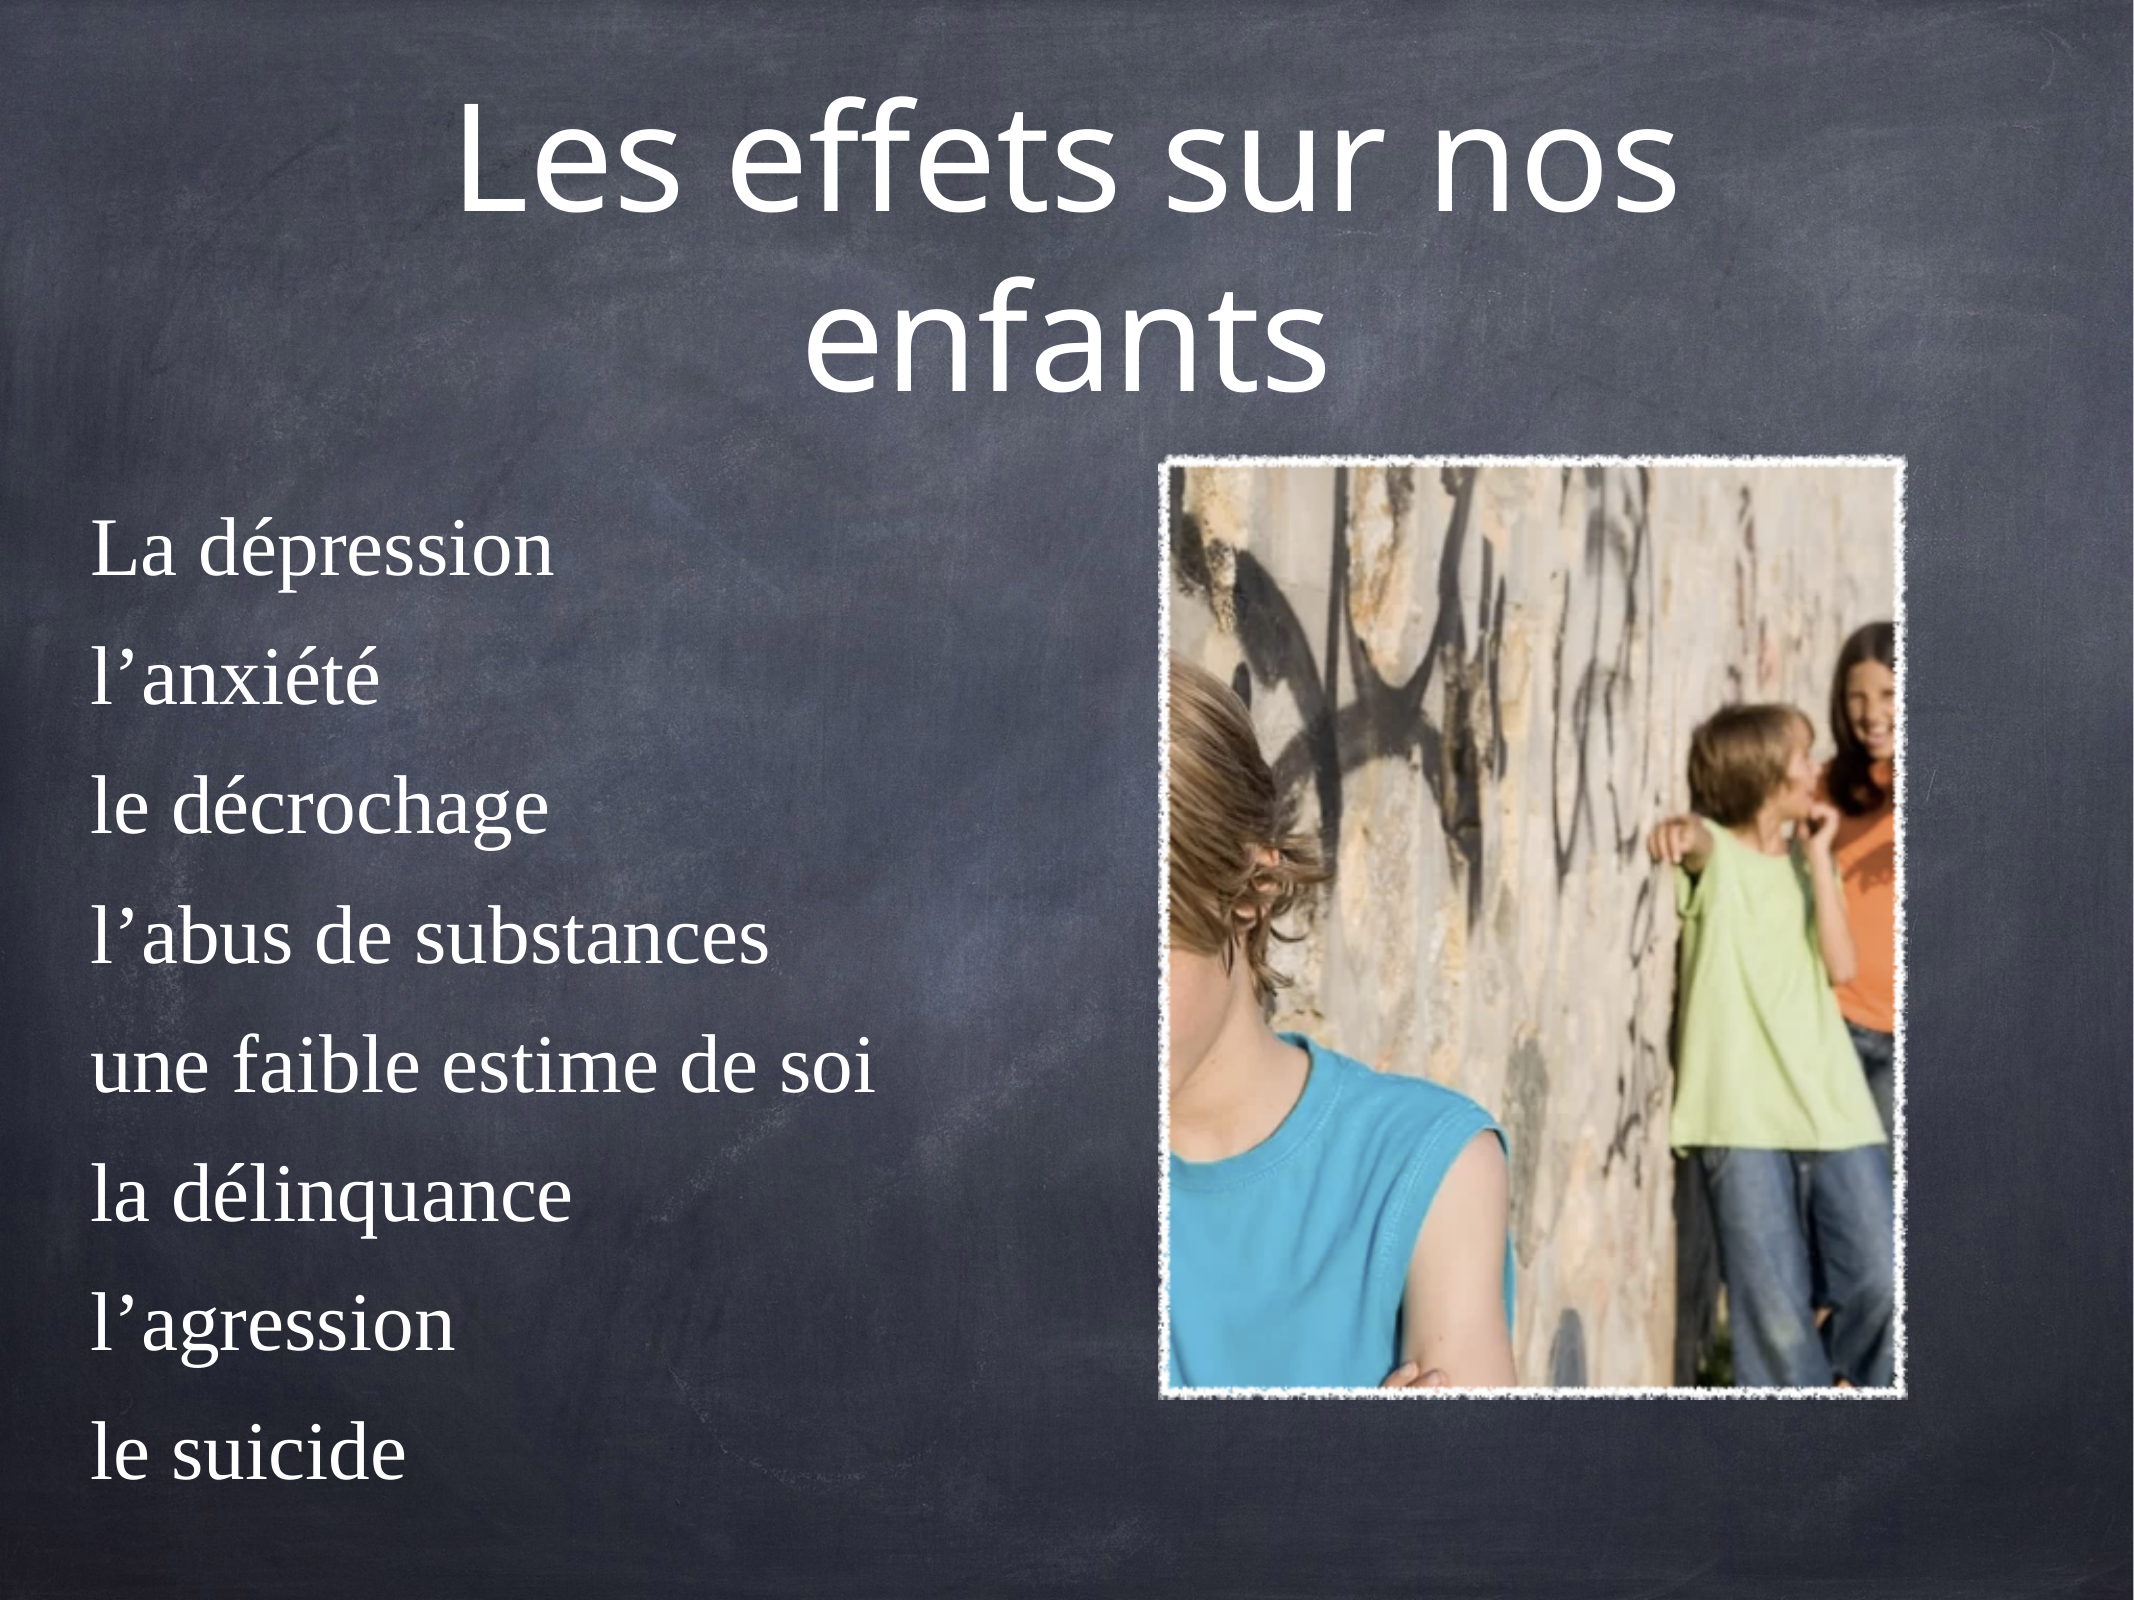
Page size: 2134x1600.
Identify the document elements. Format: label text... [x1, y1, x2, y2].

list La dépression l’anxiété le décrochage l’abus de substances une faible estime de soi la délinquance l’agression le suicide [81, 454, 948, 1456]
title Les effets sur nos enfants [207, 32, 1926, 451]
picture [0, 0, 2134, 1600]
